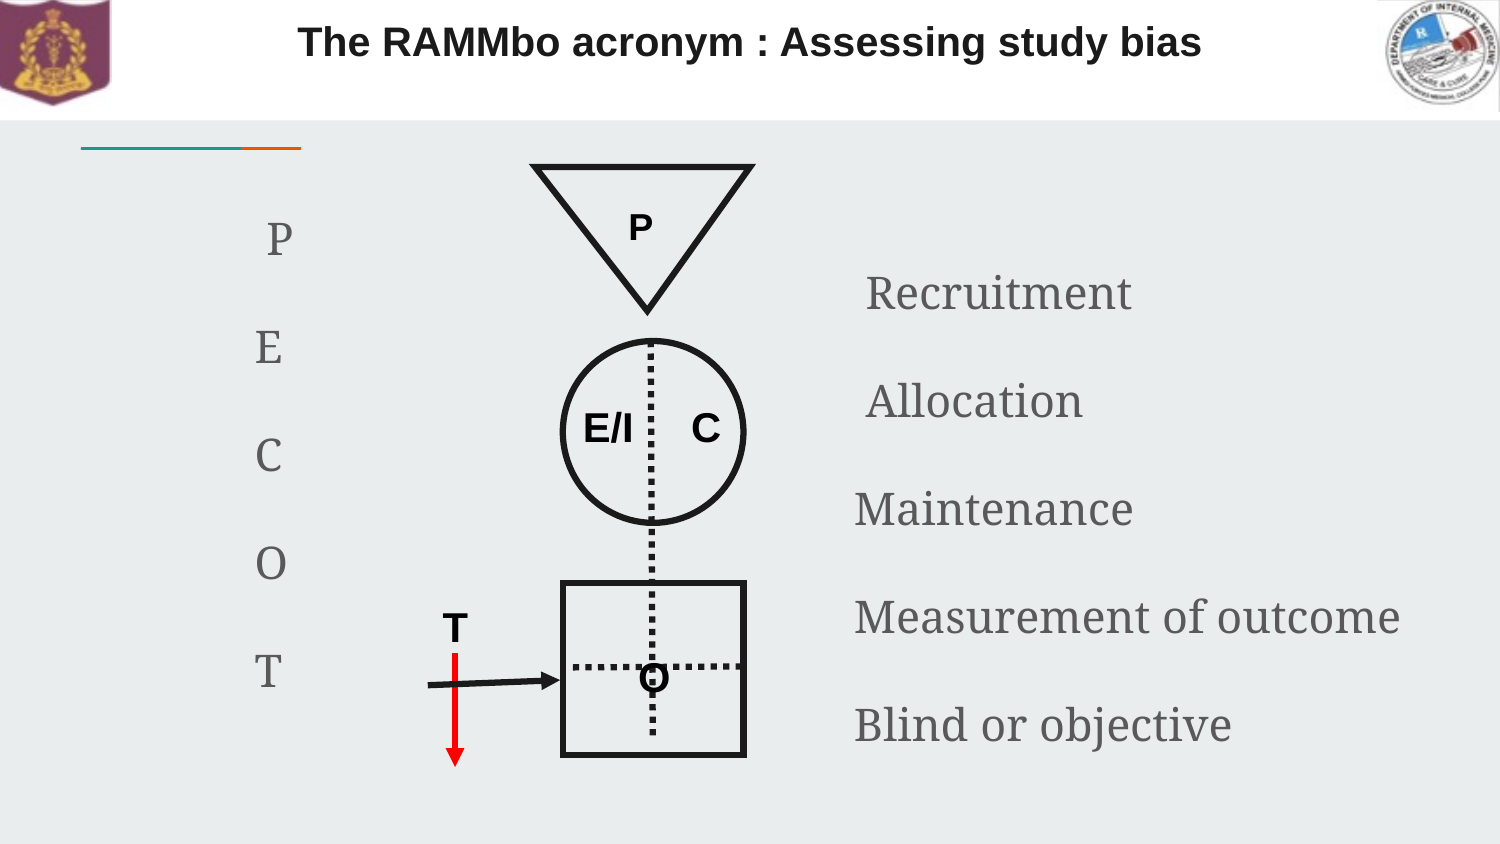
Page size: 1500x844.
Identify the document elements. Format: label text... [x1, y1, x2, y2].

text_box E/I C T O [427, 323, 793, 709]
text_box P [613, 195, 682, 255]
picture [0, 0, 112, 112]
picture [1381, 0, 1500, 112]
text_box [448, 709, 462, 768]
subtitle P Recruitment E Allocation C Maintenance O Measurement of outcome T Blind or objective [63, 195, 1438, 800]
text_box [562, 709, 744, 756]
title The RAMMbo acronym : Assessing study bias [119, 0, 1381, 136]
text_box [535, 167, 751, 311]
